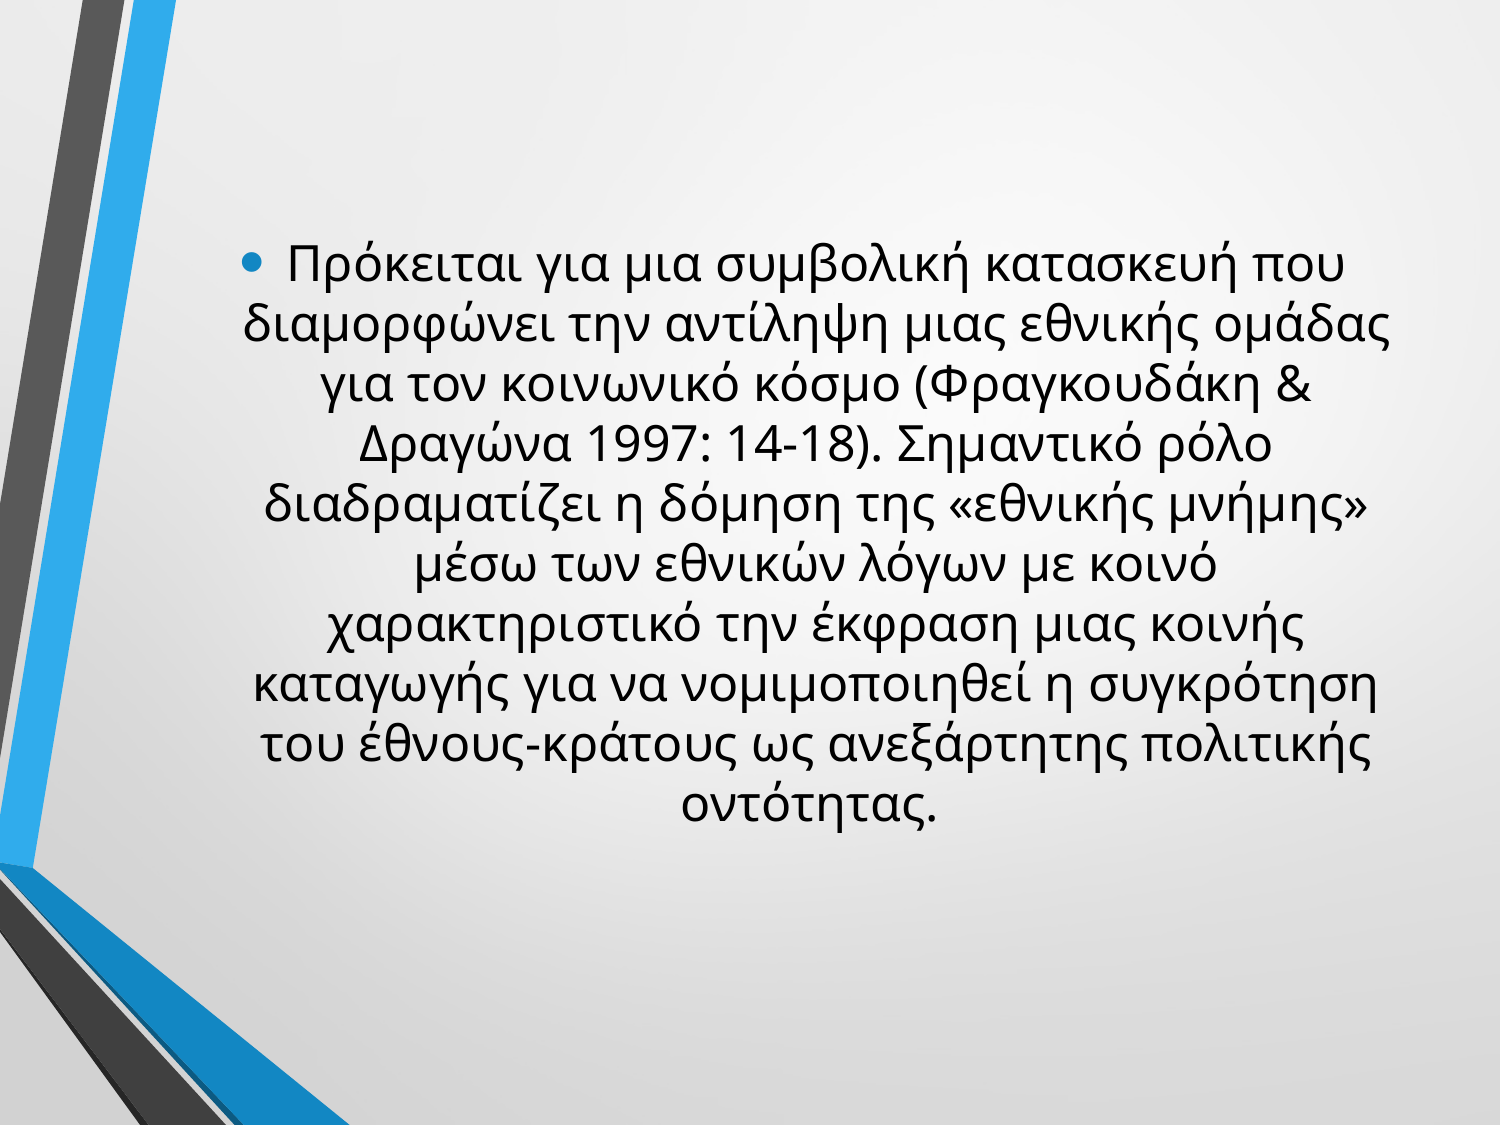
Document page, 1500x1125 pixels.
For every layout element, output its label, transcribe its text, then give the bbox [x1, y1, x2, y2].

list Πρόκειται για μια συμβολική κατασκευή που διαμορφώνει την αντίληψη μιας εθνικής ομάδας για τον κοινωνικό κόσμο (Φραγκουδάκη & Δραγώνα 1997: 14-18). Σημαντικό ρόλο διαδραματίζει η δόμηση της «εθνικής μνήμης» μέσω των εθνικών λόγων με κοινό χαρακτηριστικό την έκφραση μιας κοινής καταγωγής για να νομιμοποιηθεί η συγκρότηση του έθνους-κράτους ως ανεξάρτητης πολιτικής οντότητας. [161, 78, 1425, 985]
